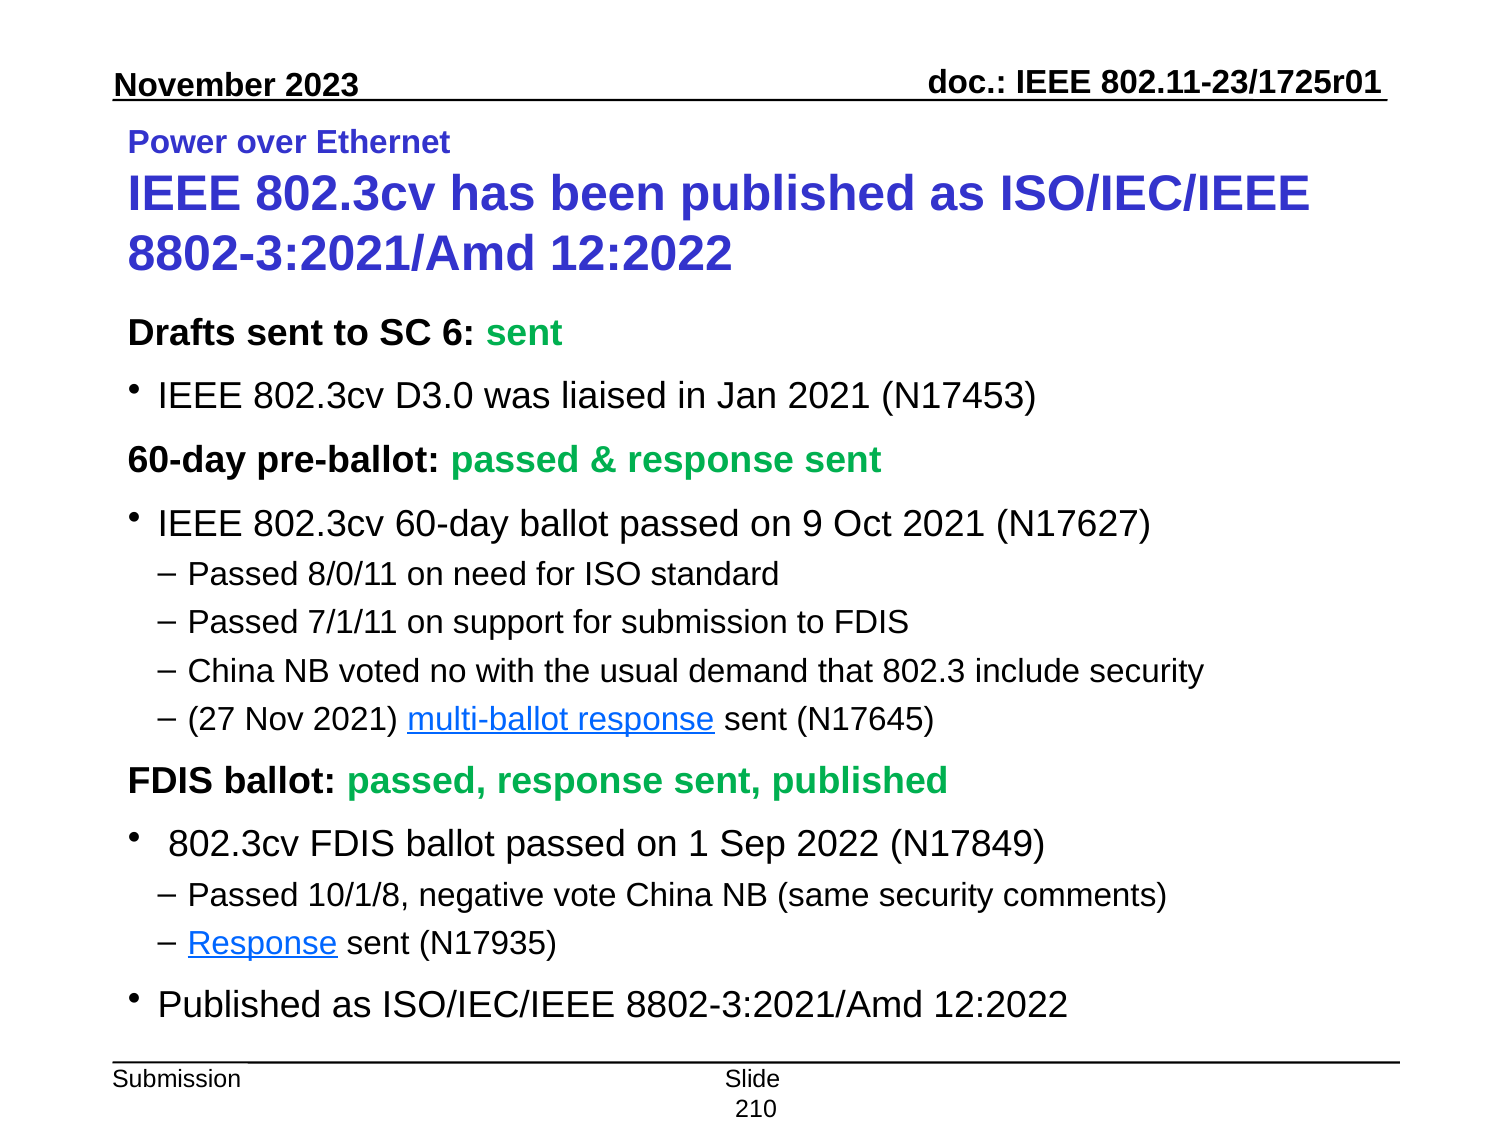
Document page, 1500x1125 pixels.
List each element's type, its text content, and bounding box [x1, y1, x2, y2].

title Power over Ethernet IEEE 802.3cv has been published as ISO/IEC/IEEE 8802-3:2021/Amd 12:2022 [112, 112, 1388, 288]
slide_number Slide 210 [709, 1061, 803, 1093]
list Drafts sent to SC 6: sent IEEE 802.3cv D3.0 was liaised in Jan 2021 (N17453) 60-day pre-ballot: passed & response sent IEEE 802.3cv 60-day ballot passed on 9 Oct 2021 (N17627) Passed 8/0/11 on need for ISO standard Passed 7/1/11 on support for submission to FDIS China NB voted no with the usual demand that 802.3 include security (27 Nov 2021) multi-ballot response sent (N17645) FDIS ballot: passed, response sent, published 802.3cv FDIS ballot passed on 1 Sep 2022 (N17849) Passed 10/1/8, negative vote China NB (same security comments) Response sent (N17935) Published as ISO/IEC/IEEE 8802-3:2021/Amd 12:2022 [112, 299, 1388, 975]
